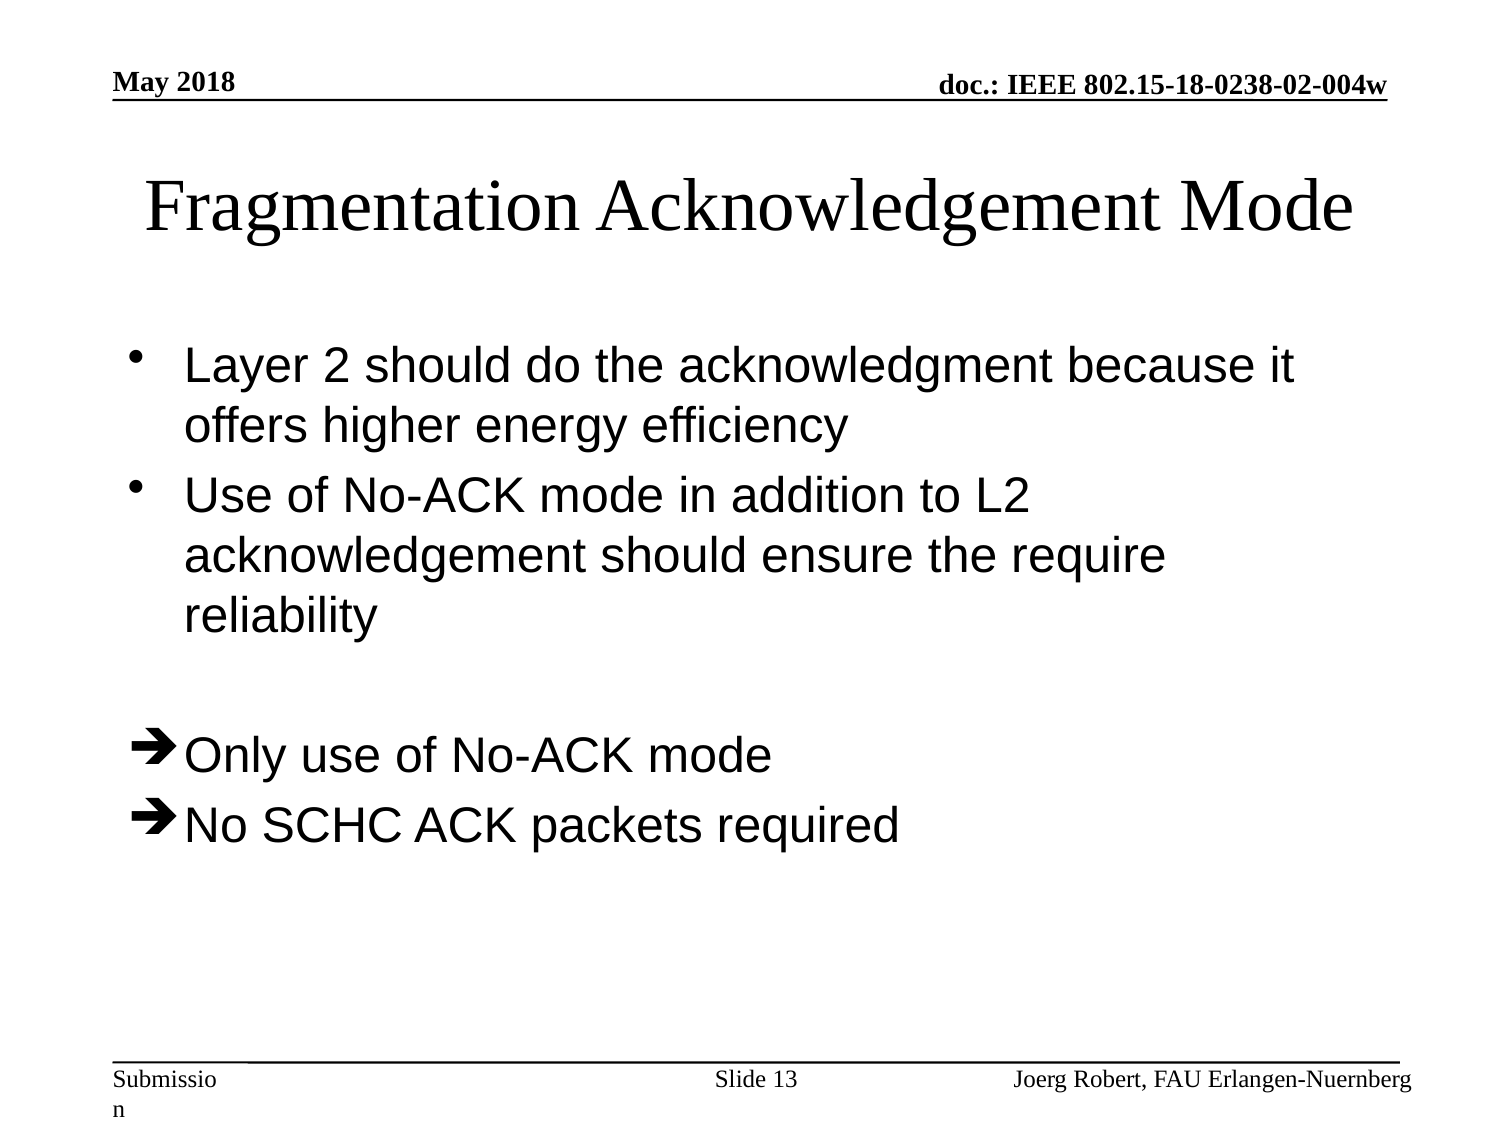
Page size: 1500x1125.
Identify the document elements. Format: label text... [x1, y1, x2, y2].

list Layer 2 should do the acknowledgment because it offers higher energy efficiency Use of No-ACK mode in addition to L2 acknowledgement should ensure the require reliability Only use of No-ACK mode No SCHC ACK packets required [112, 324, 1388, 1000]
title Fragmentation Acknowledgement Mode [112, 112, 1388, 288]
footer Joerg Robert, FAU Erlangen-Nuernberg [900, 1062, 1413, 1093]
slide_number Slide 13 [712, 1062, 800, 1093]
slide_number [112, 62, 375, 98]
